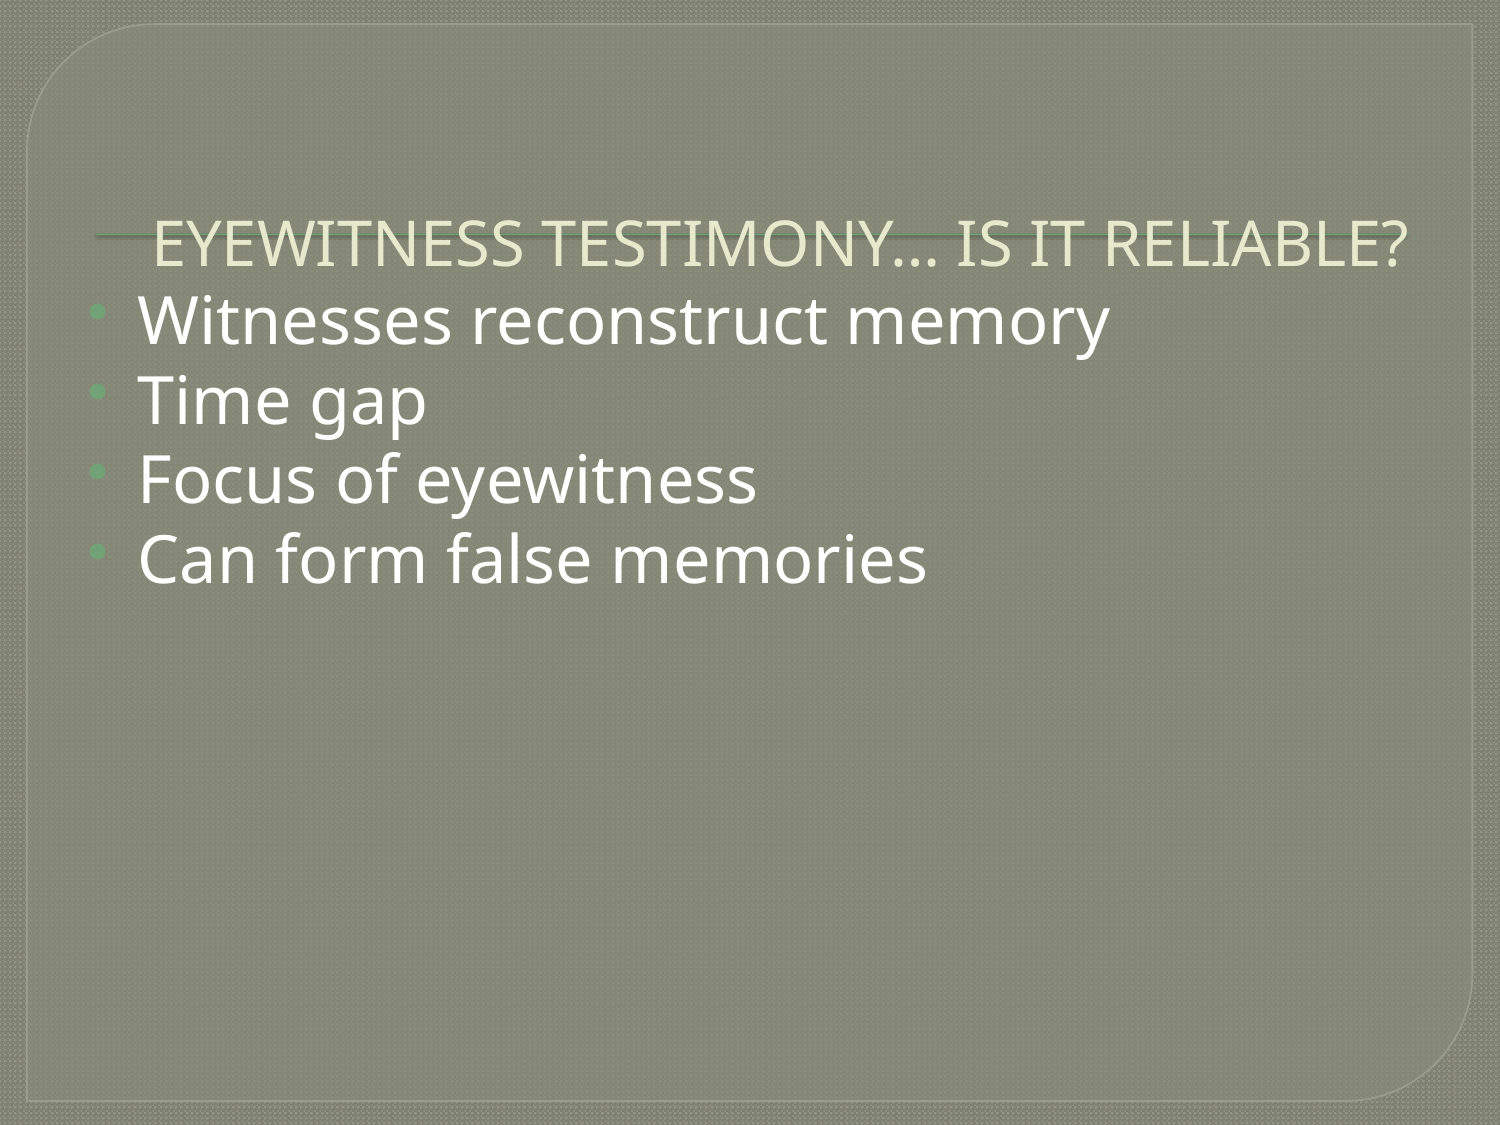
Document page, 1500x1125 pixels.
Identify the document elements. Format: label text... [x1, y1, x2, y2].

title EYEWITNESS TESTIMONY… IS IT RELIABLE? [75, 174, 1425, 270]
list Witnesses reconstruct memory Time gap Focus of eyewitness Can form false memories [75, 270, 1425, 1013]
